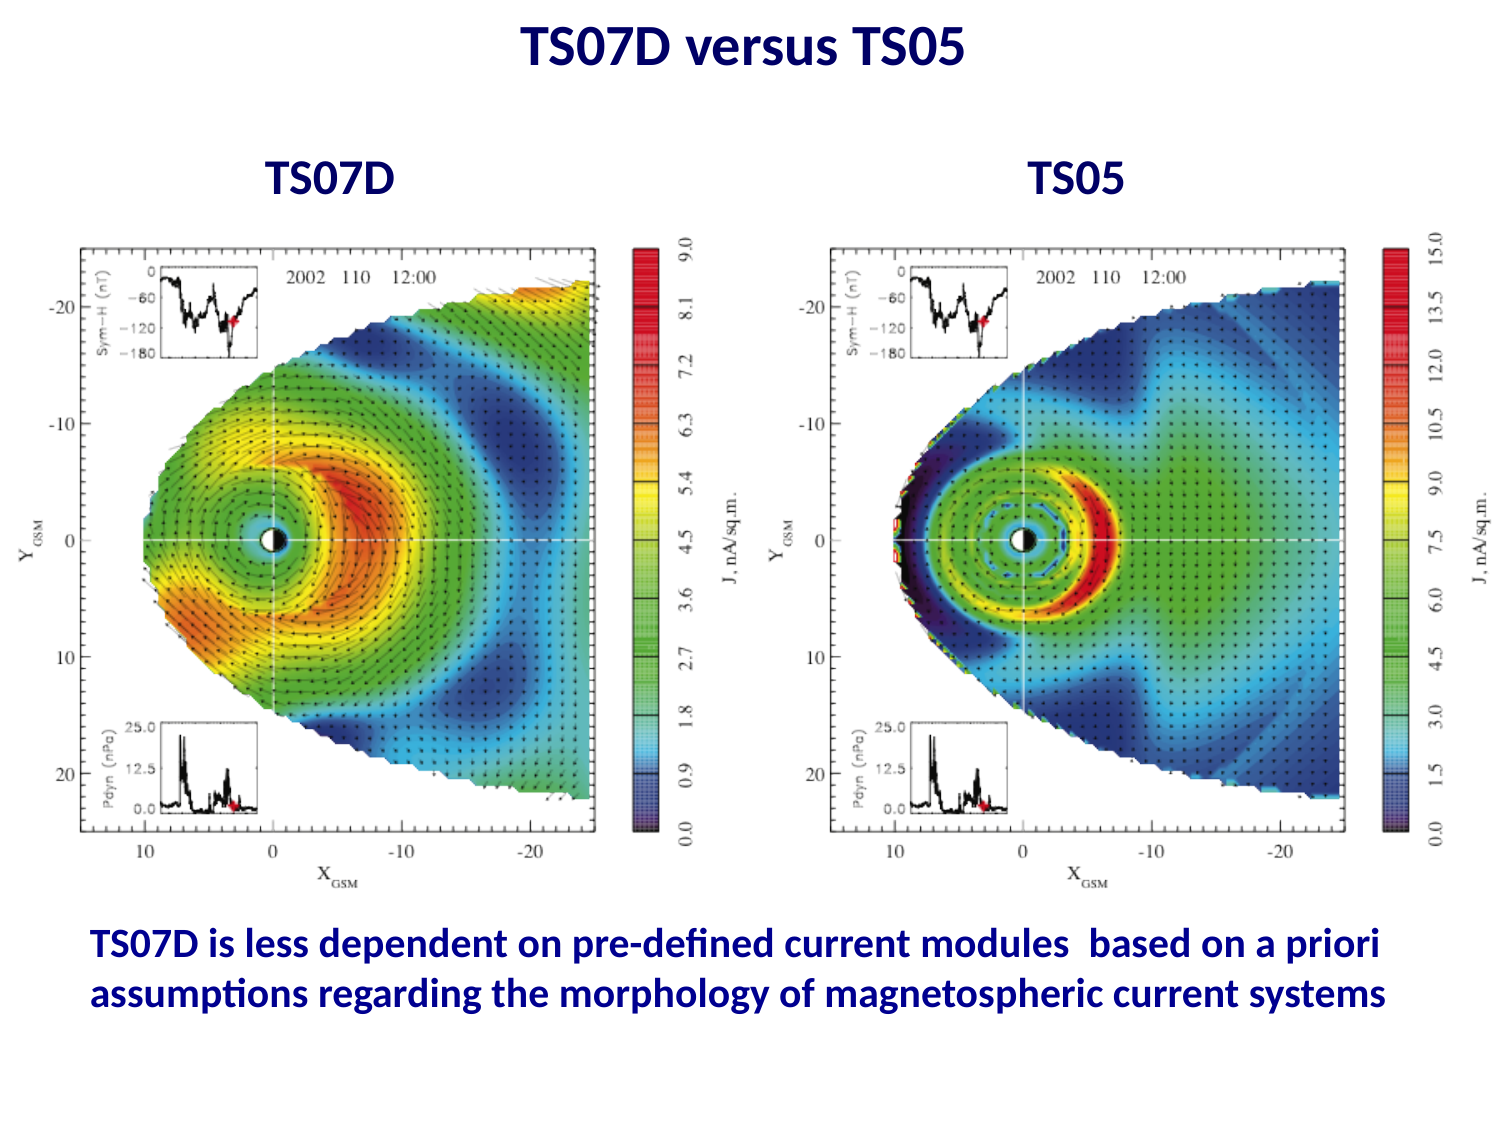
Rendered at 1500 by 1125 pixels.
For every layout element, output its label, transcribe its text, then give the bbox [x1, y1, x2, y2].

text_box TS07D is less dependent on pre-defined current modules based on a priori assumptions regarding the morphology of magnetospheric current systems [74, 908, 1425, 1024]
picture [14, 224, 751, 901]
text_box TS07D [249, 137, 438, 213]
text_box TS07D versus TS05 [200, 0, 1288, 85]
text_box TS05 [1012, 137, 1175, 213]
picture [764, 224, 1500, 901]
